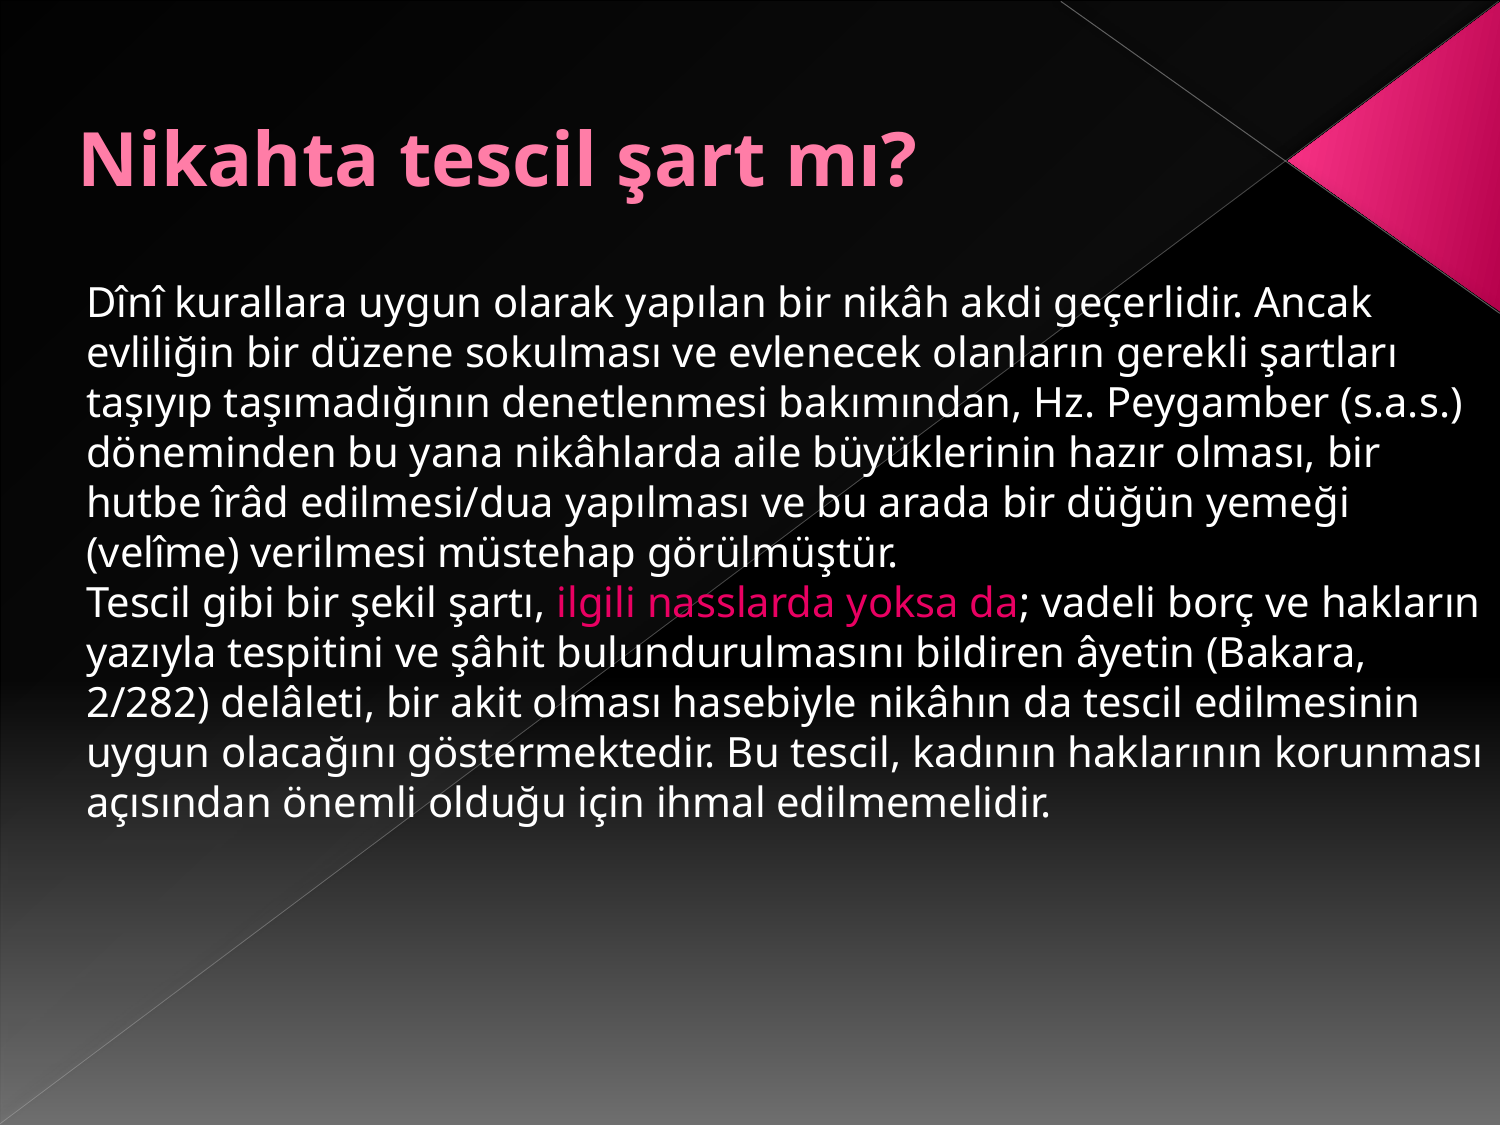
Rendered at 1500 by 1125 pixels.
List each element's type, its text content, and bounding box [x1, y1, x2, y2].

title Nikahta tescil şart mı? [62, 44, 1250, 267]
list Dînî kurallara uygun olarak yapılan bir nikâh akdi geçerlidir. Ancak evliliğin bir düzene sokulması ve evlenecek olanların gerekli şartları taşıyıp taşımadığının denetlenmesi bakımından, Hz. Peygamber (s.a.s.) döneminden bu yana nikâhlarda aile büyüklerinin hazır olması, bir hutbe îrâd edilmesi/dua yapılması ve bu arada bir düğün yemeği (velîme) verilmesi müstehap görülmüştür. Tescil gibi bir şekil şartı, ilgili nasslarda yoksa da; vadeli borç ve hakların yazıyla tespitini ve şâhit bulundurulmasını bildiren âyetin (Bakara, 2/282) delâleti, bir akit olması hasebiyle nikâhın da tescil edilmesinin uygun olacağını göstermektedir. Bu tescil, kadının haklarının korunması açısından önemli olduğu için ihmal edilmemelidir. [62, 267, 1500, 1125]
